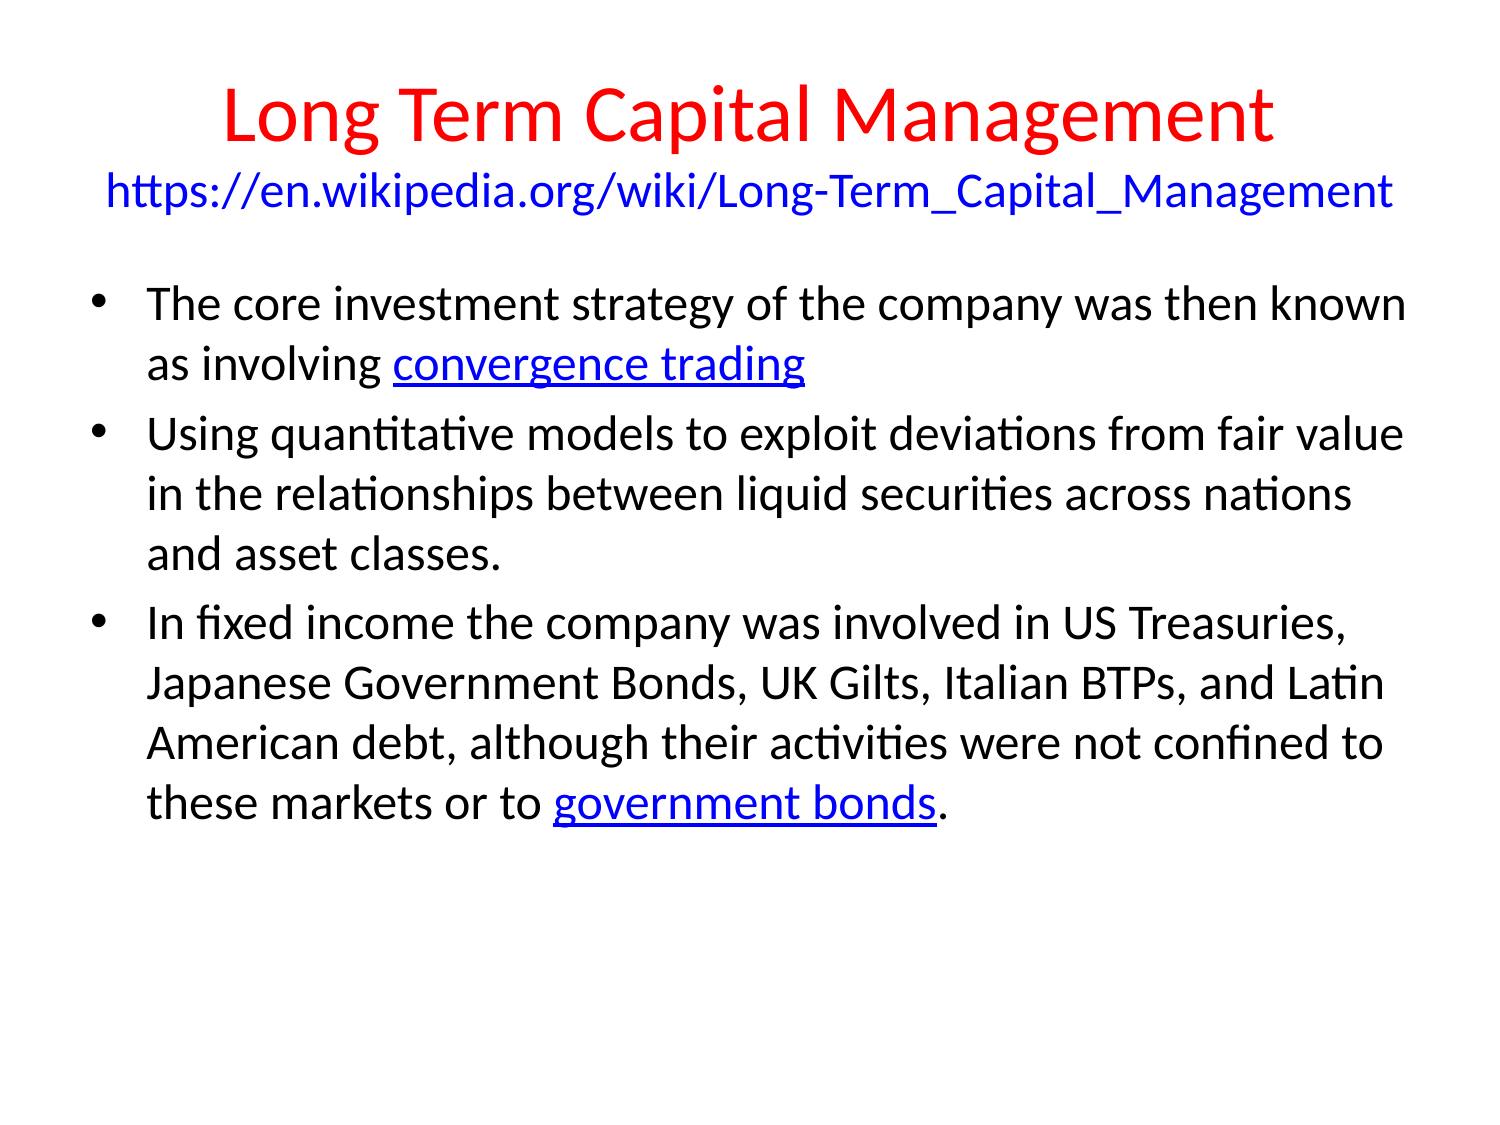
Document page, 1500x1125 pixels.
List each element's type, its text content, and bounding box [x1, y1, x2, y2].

title Long Term Capital Management https://en.wikipedia.org/wiki/Long-Term_Capital_Management [75, 45, 1425, 233]
list The core investment strategy of the company was then known as involving convergence trading Using quantitative models to exploit deviations from fair value in the relationships between liquid securities across nations and asset classes. In fixed income the company was involved in US Treasuries, Japanese Government Bonds, UK Gilts, Italian BTPs, and Latin American debt, although their activities were not confined to these markets or to government bonds. [75, 262, 1425, 1005]
